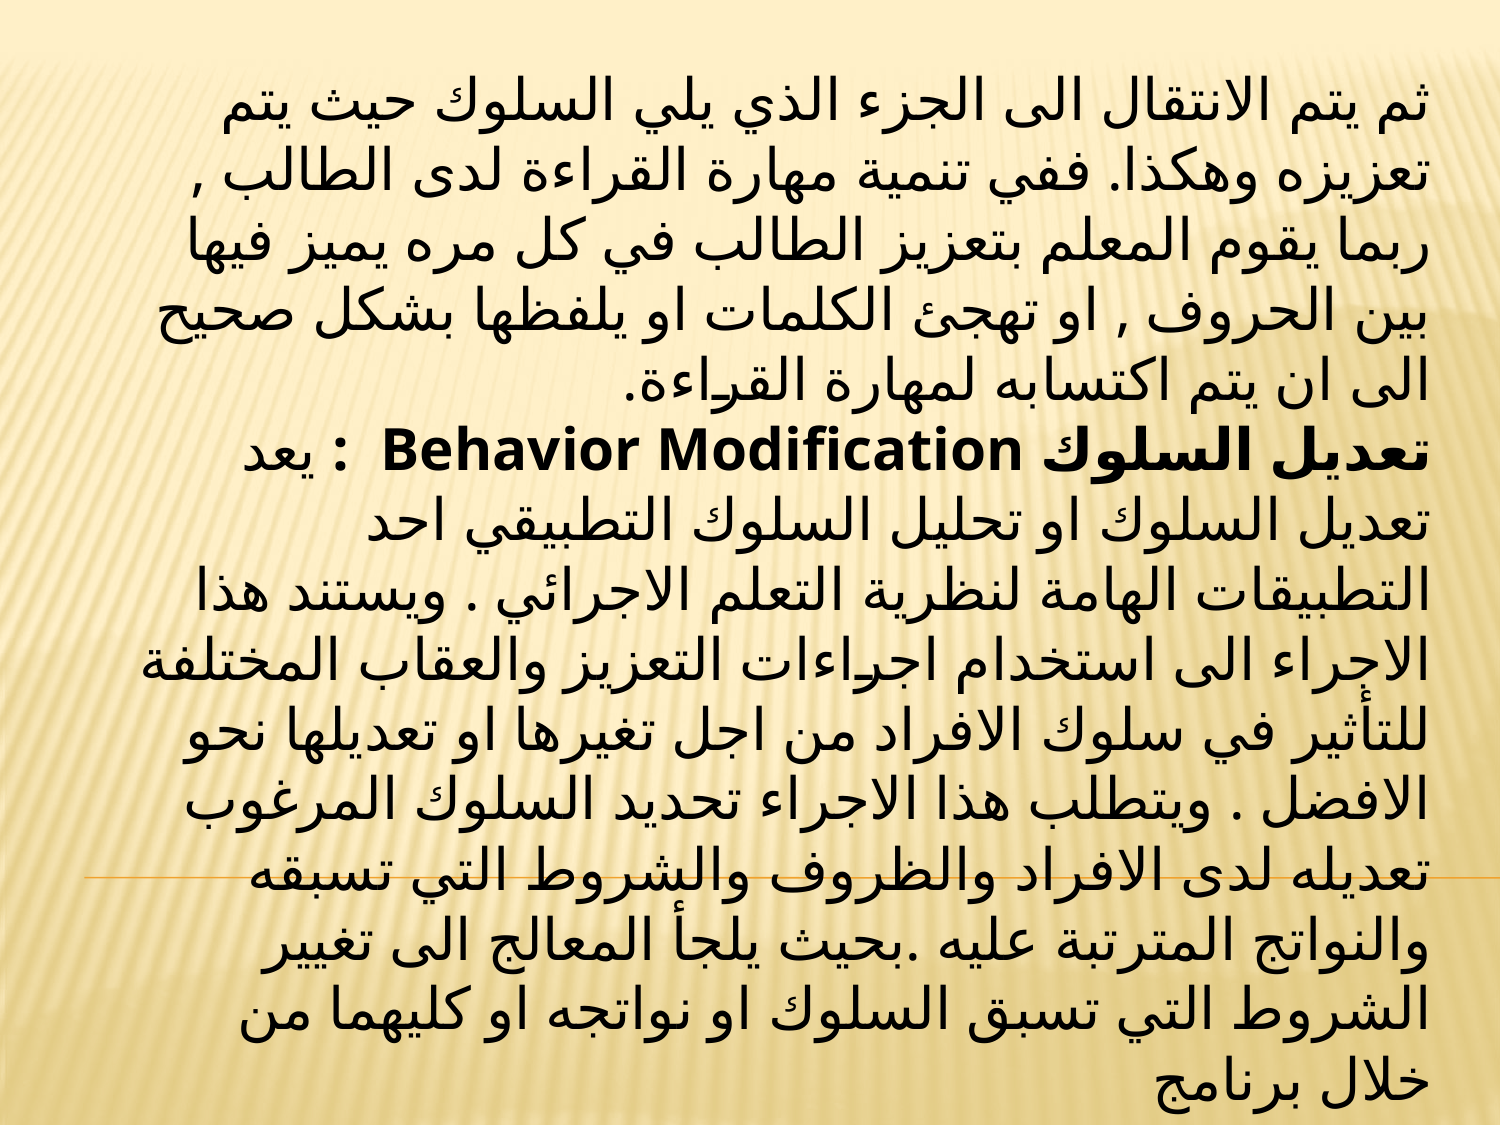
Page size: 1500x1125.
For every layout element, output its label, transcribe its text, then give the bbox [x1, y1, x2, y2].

text_box ثم يتم الانتقال الى الجزء الذي يلي السلوك حيث يتم تعزيزه وهكذا. ففي تنمية مهارة القراءة لدى الطالب , ربما يقوم المعلم بتعزيز الطالب في كل مره يميز فيها بين الحروف , او تهجئ الكلمات او يلفظها بشكل صحيح الى ان يتم اكتسابه لمهارة القراءة. تعديل السلوك Behavior Modification : يعد تعديل السلوك او تحليل السلوك التطبيقي احد التطبيقات الهامة لنظرية التعلم الاجرائي . ويستند هذا الاجراء الى استخدام اجراءات التعزيز والعقاب المختلفة للتأثير في سلوك الافراد من اجل تغيرها او تعديلها نحو الافضل . ويتطلب هذا الاجراء تحديد السلوك المرغوب تعديله لدى الافراد والظروف والشروط التي تسبقه والنواتج المترتبة عليه .بحيث يلجأ المعالج الى تغيير الشروط التي تسبق السلوك او نواتجه او كليهما من خلال برنامج [112, 54, 1447, 1119]
